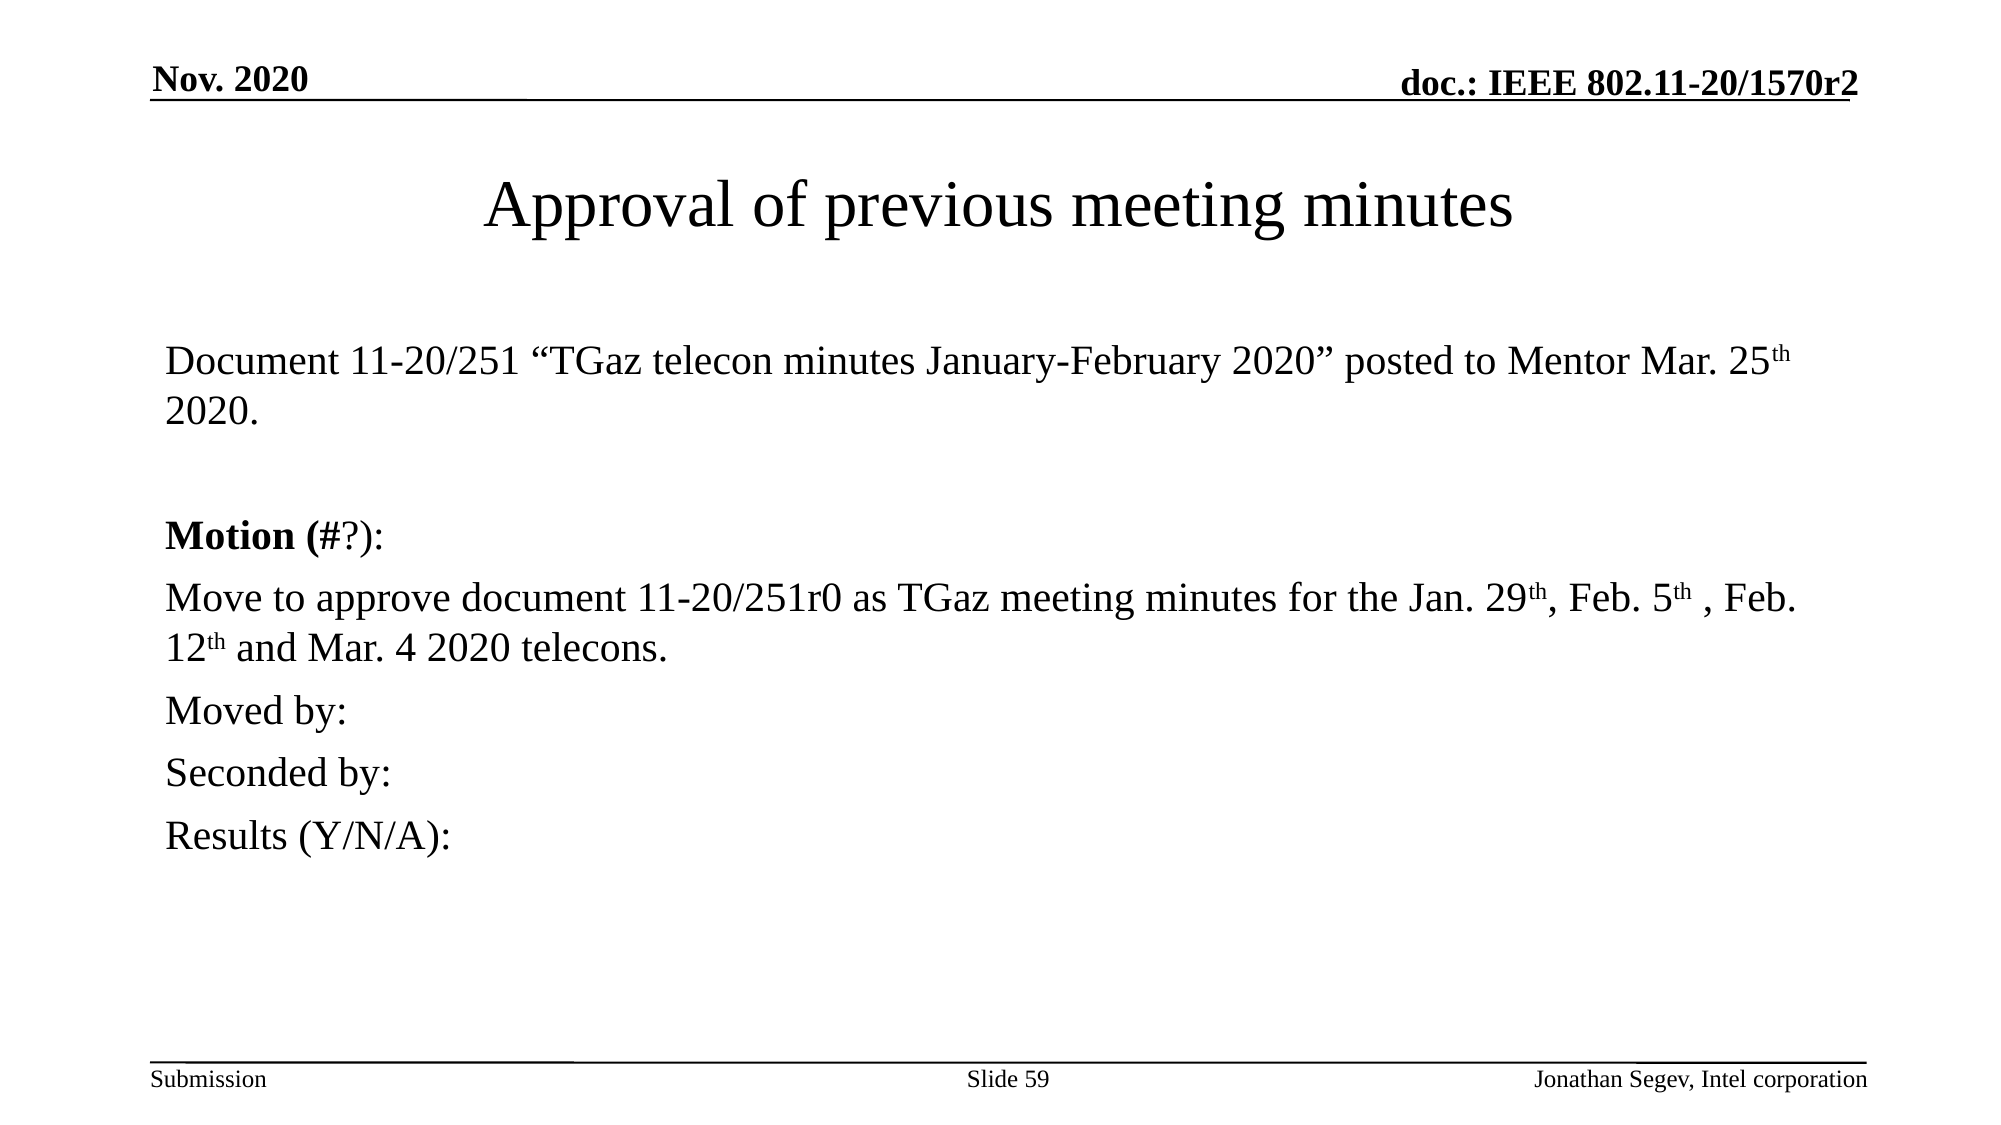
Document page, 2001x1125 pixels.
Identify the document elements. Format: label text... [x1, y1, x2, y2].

title Approval of previous meeting minutes [149, 112, 1850, 288]
slide_number Slide 59 [950, 1061, 1067, 1123]
list Document 11-20/251 “TGaz telecon minutes January-February 2020” posted to Mentor Mar. 25th 2020. Motion (#?): Move to approve document 11-20/251r0 as TGaz meeting minutes for the Jan. 29th, Feb. 5th , Feb. 12th and Mar. 4 2020 telecons. Moved by: Seconded by: Results (Y/N/A): [149, 324, 1850, 1000]
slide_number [152, 54, 563, 100]
footer Jonathan Segev, Intel corporation [1171, 1061, 1869, 1093]
